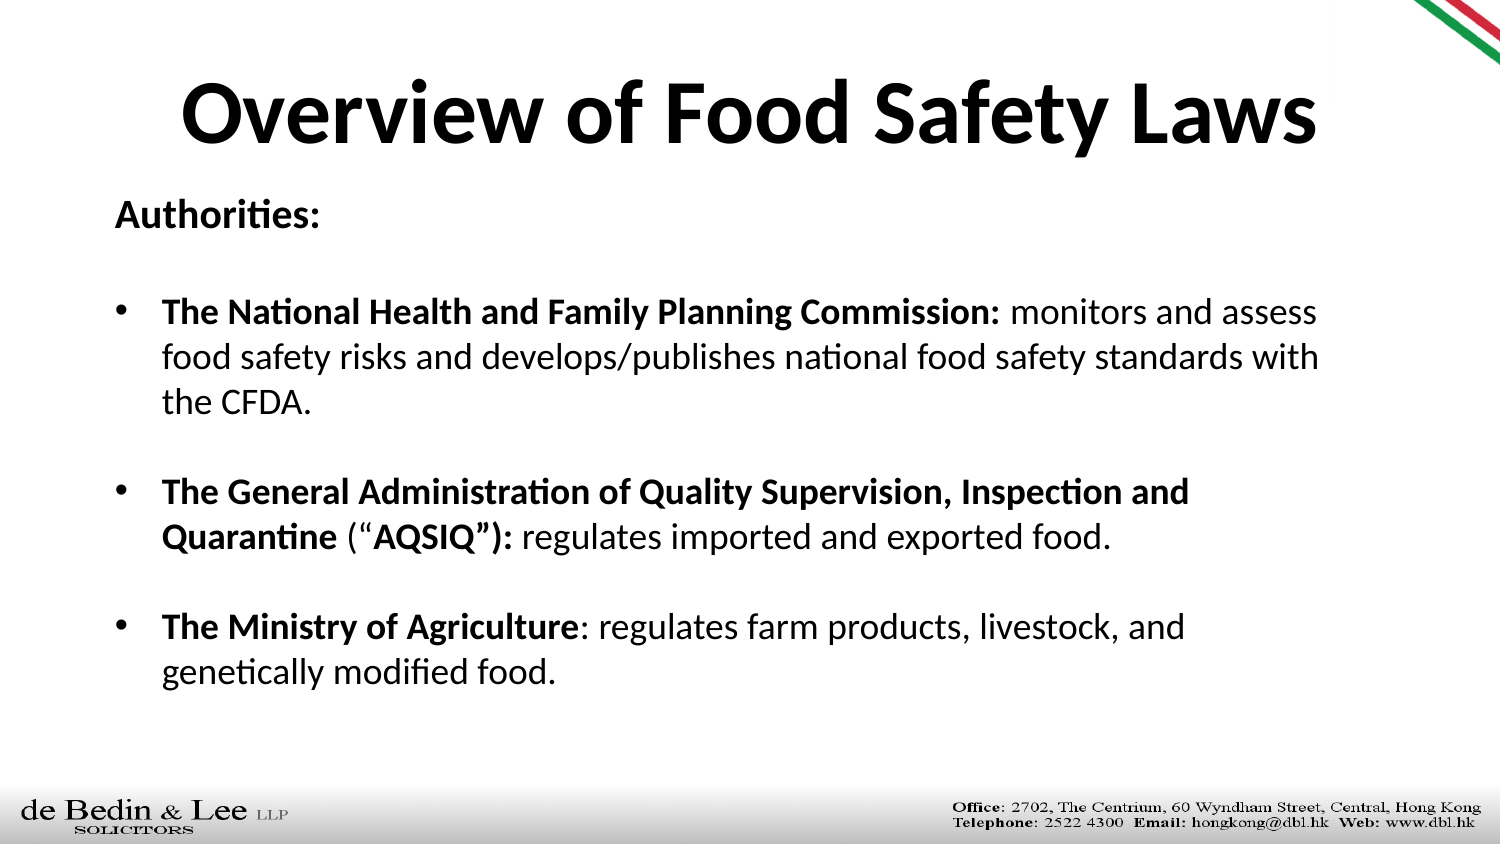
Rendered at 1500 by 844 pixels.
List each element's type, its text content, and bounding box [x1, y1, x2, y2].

text_box Overview of Food Safety Laws [74, 45, 1425, 210]
picture [1331, 0, 1500, 104]
text_box Authorities: The National Health and Family Planning Commission: monitors and assess food safety risks and develops/publishes national food safety standards with the CFDA. The General Administration of Quality Supervision, Inspection and Quarantine (“AQSIQ”): regulates imported and exported food. The Ministry of Agriculture: regulates farm products, livestock, and genetically modified food. [100, 179, 1365, 835]
picture [0, 785, 1500, 844]
